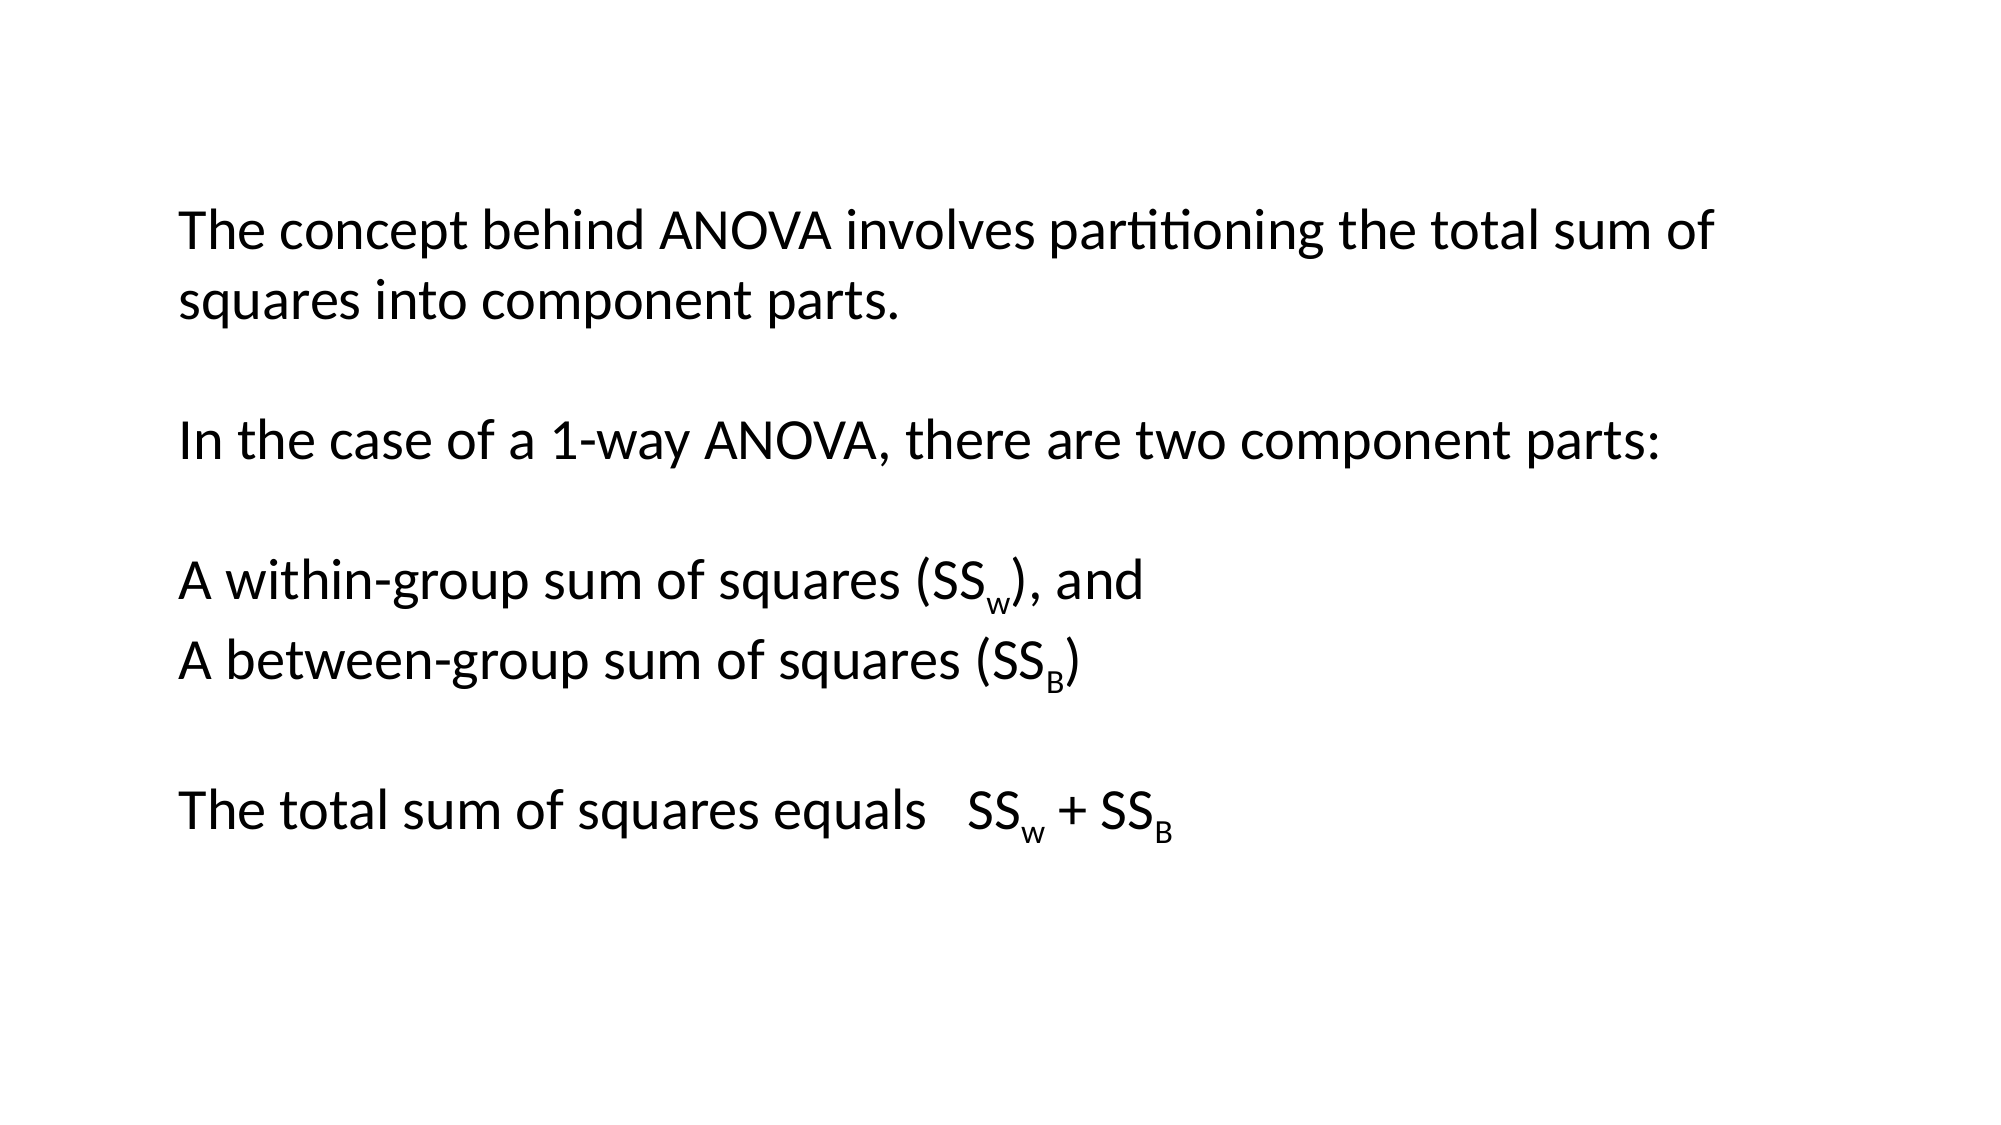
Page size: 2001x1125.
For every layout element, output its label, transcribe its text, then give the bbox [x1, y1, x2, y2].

text_box The concept behind ANOVA involves partitioning the total sum of squares into component parts. In the case of a 1-way ANOVA, there are two component parts: A within-group sum of squares (SSw), and A between-group sum of squares (SSB) The total sum of squares equals SSw + SSB [163, 184, 1818, 858]
